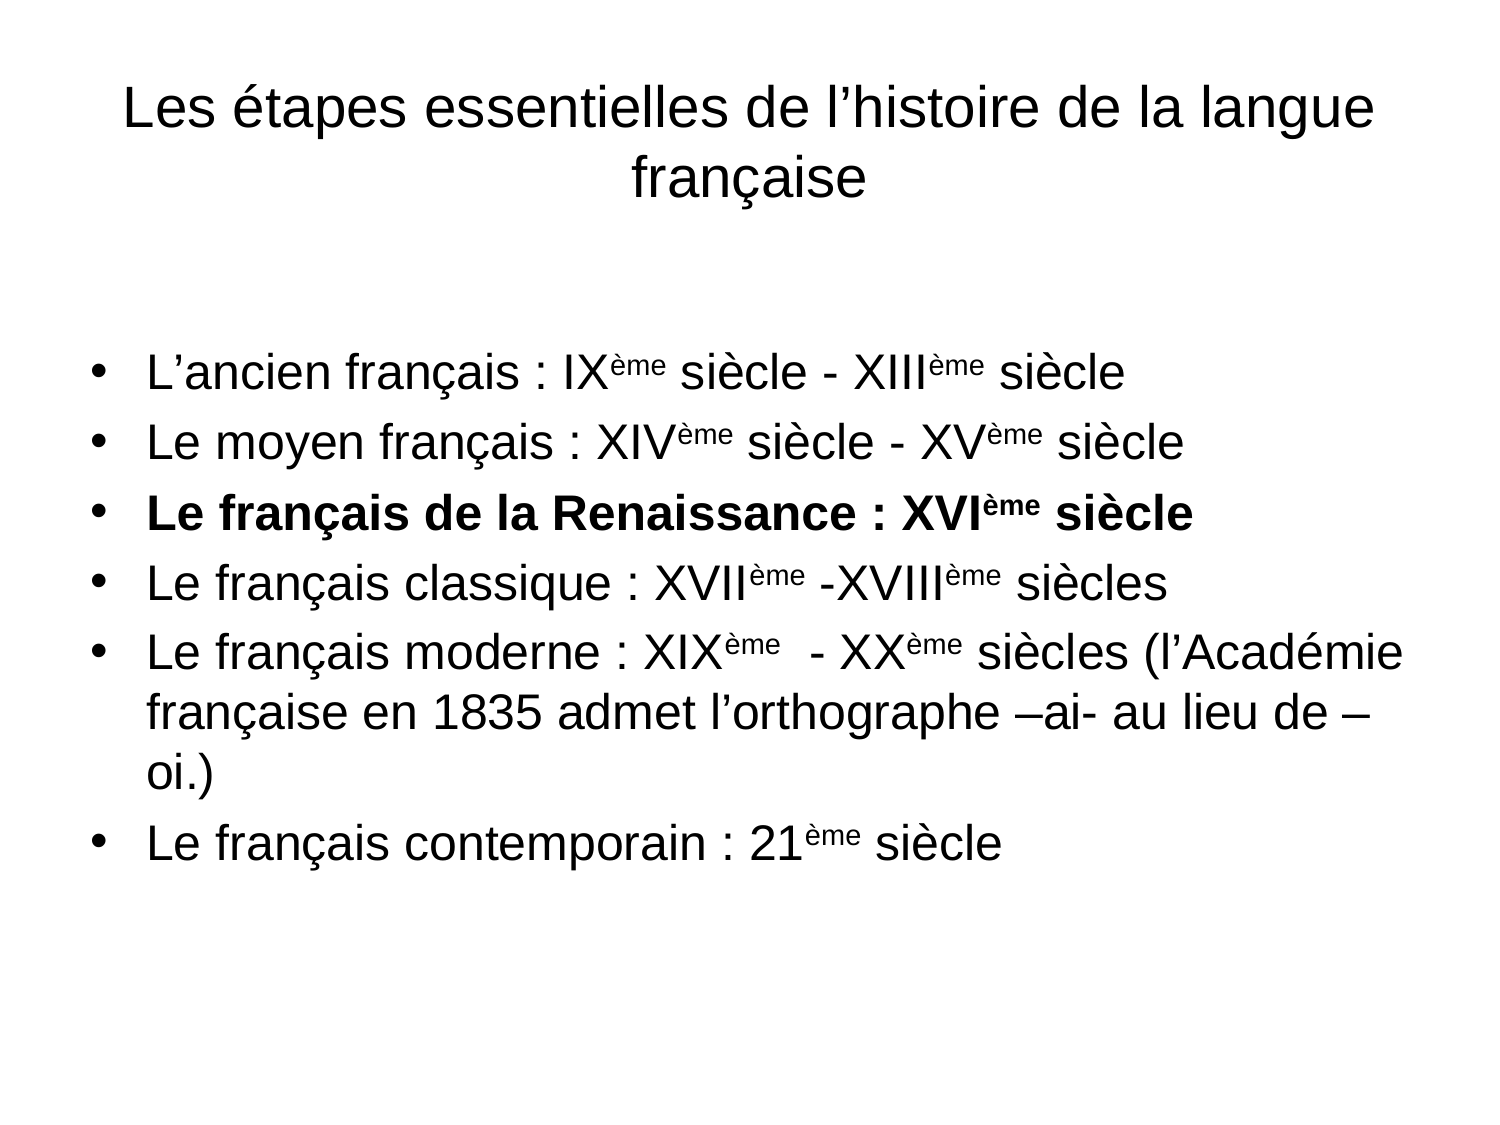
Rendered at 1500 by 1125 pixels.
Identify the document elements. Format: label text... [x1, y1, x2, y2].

list L’ancien français : IXème siècle - XIIIème siècle Le moyen français : XIVème siècle - XVème siècle Le français de la Renaissance : XVIème siècle Le français classique : XVIIème -XVIIIème siècles Le français moderne : XIXème - XXème siècles (l’Académie française en 1835 admet l’orthographe –ai- au lieu de –oi.) Le français contemporain : 21ème siècle [75, 262, 1425, 1005]
title Les étapes essentielles de l’histoire de la langue française [75, 45, 1425, 233]
